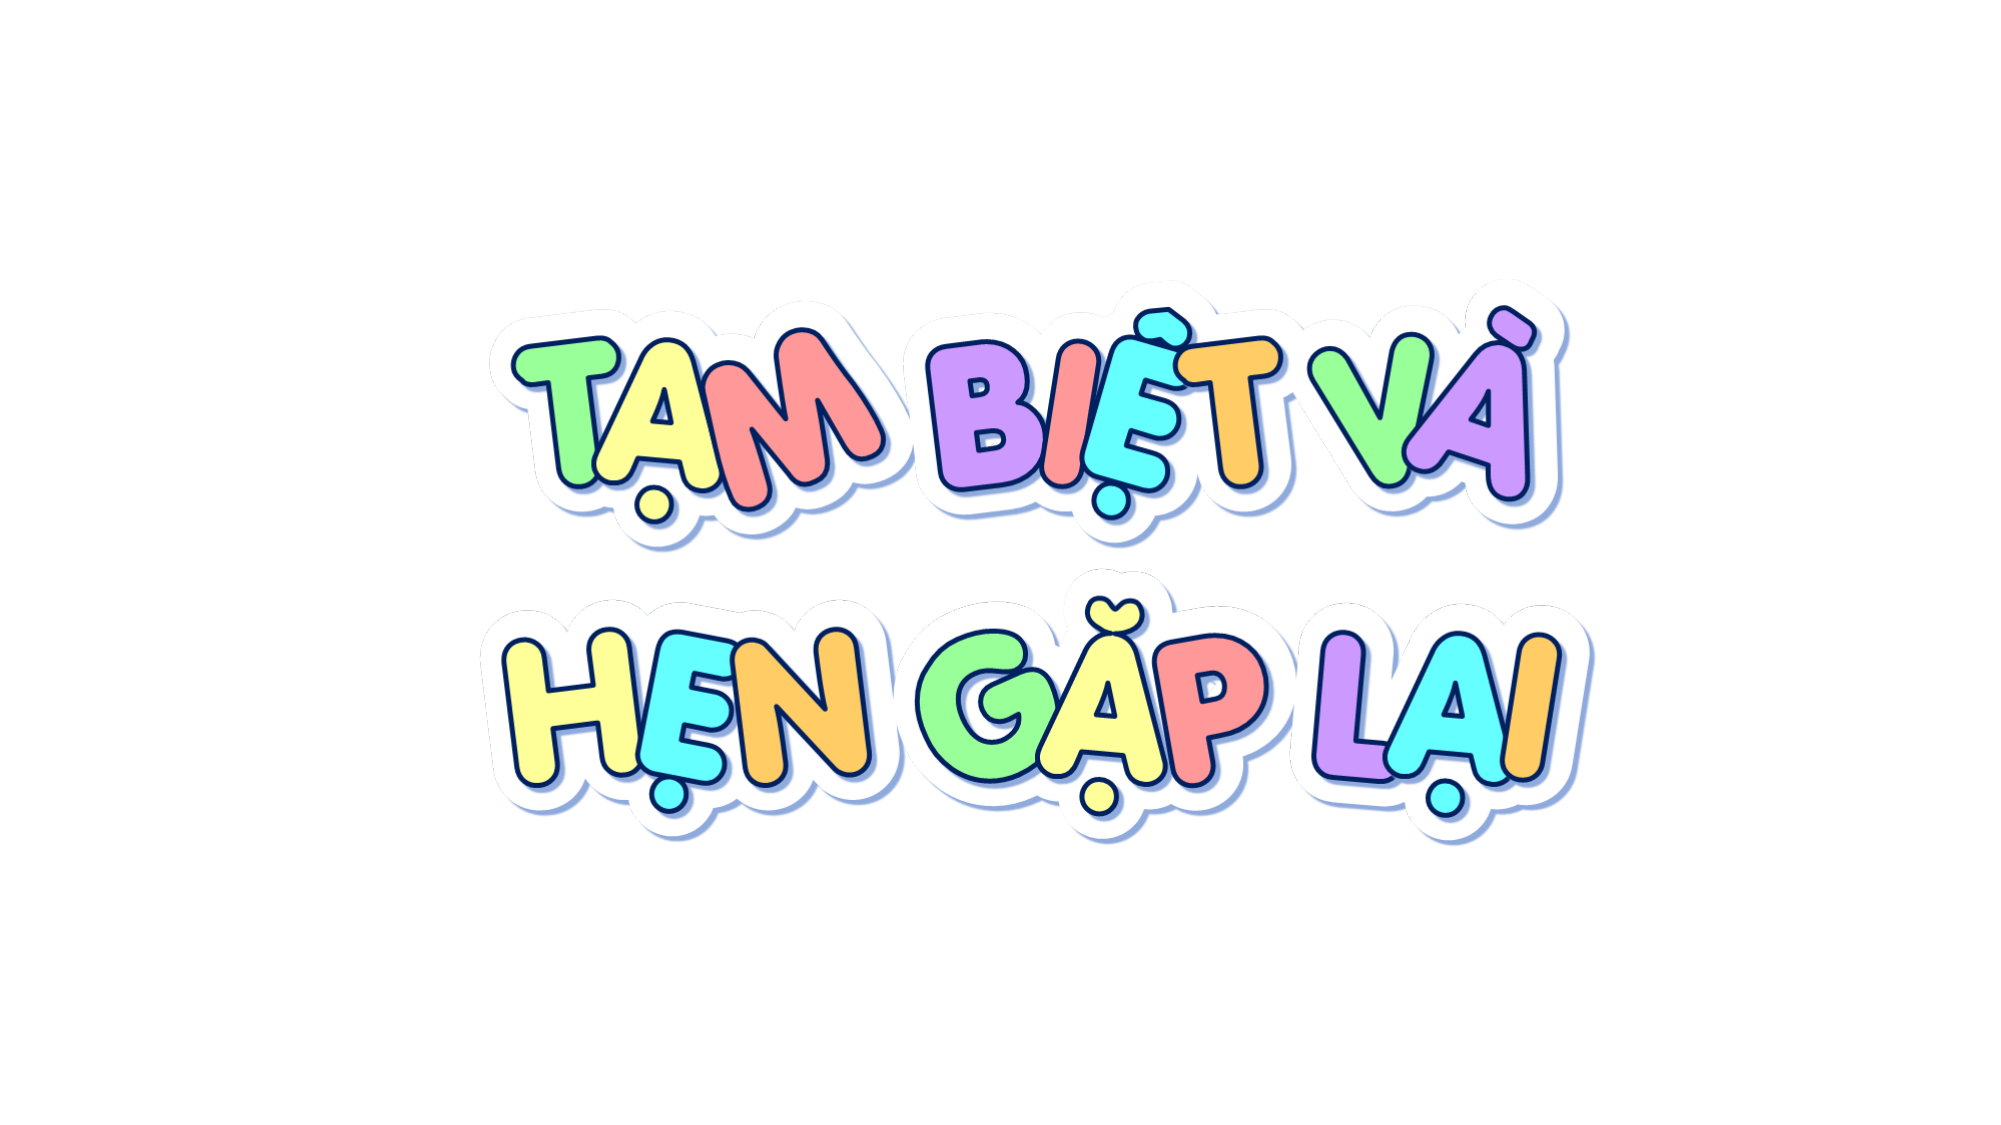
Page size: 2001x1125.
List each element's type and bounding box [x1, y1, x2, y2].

picture [334, 252, 1729, 848]
